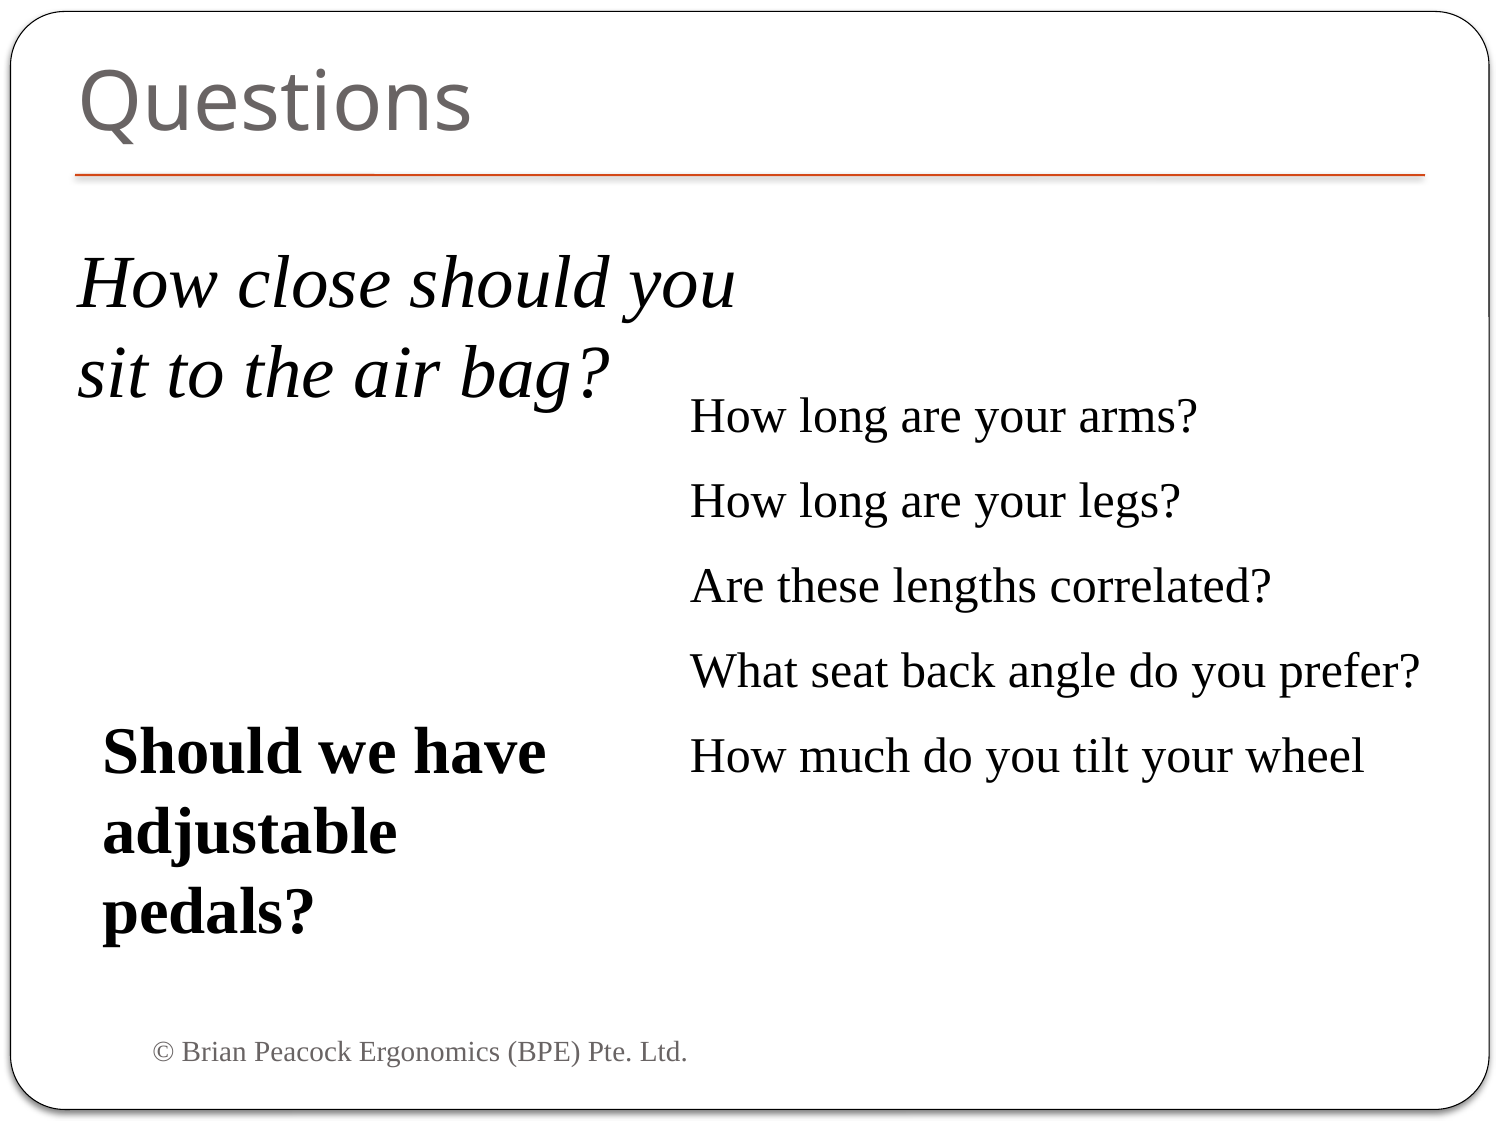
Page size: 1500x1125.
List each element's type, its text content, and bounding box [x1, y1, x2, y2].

footer © Brian Peacock Ergonomics (BPE) Pte. Ltd. [137, 1012, 788, 1088]
text_box How long are your arms? How long are your legs? Are these lengths correlated? What seat back angle do you prefer? How much do you tilt your wheel [675, 375, 1450, 875]
title Questions [62, 0, 1338, 163]
text_box Should we have adjustable pedals? [87, 699, 600, 955]
text_box How close should you sit to the air bag? [62, 224, 813, 420]
